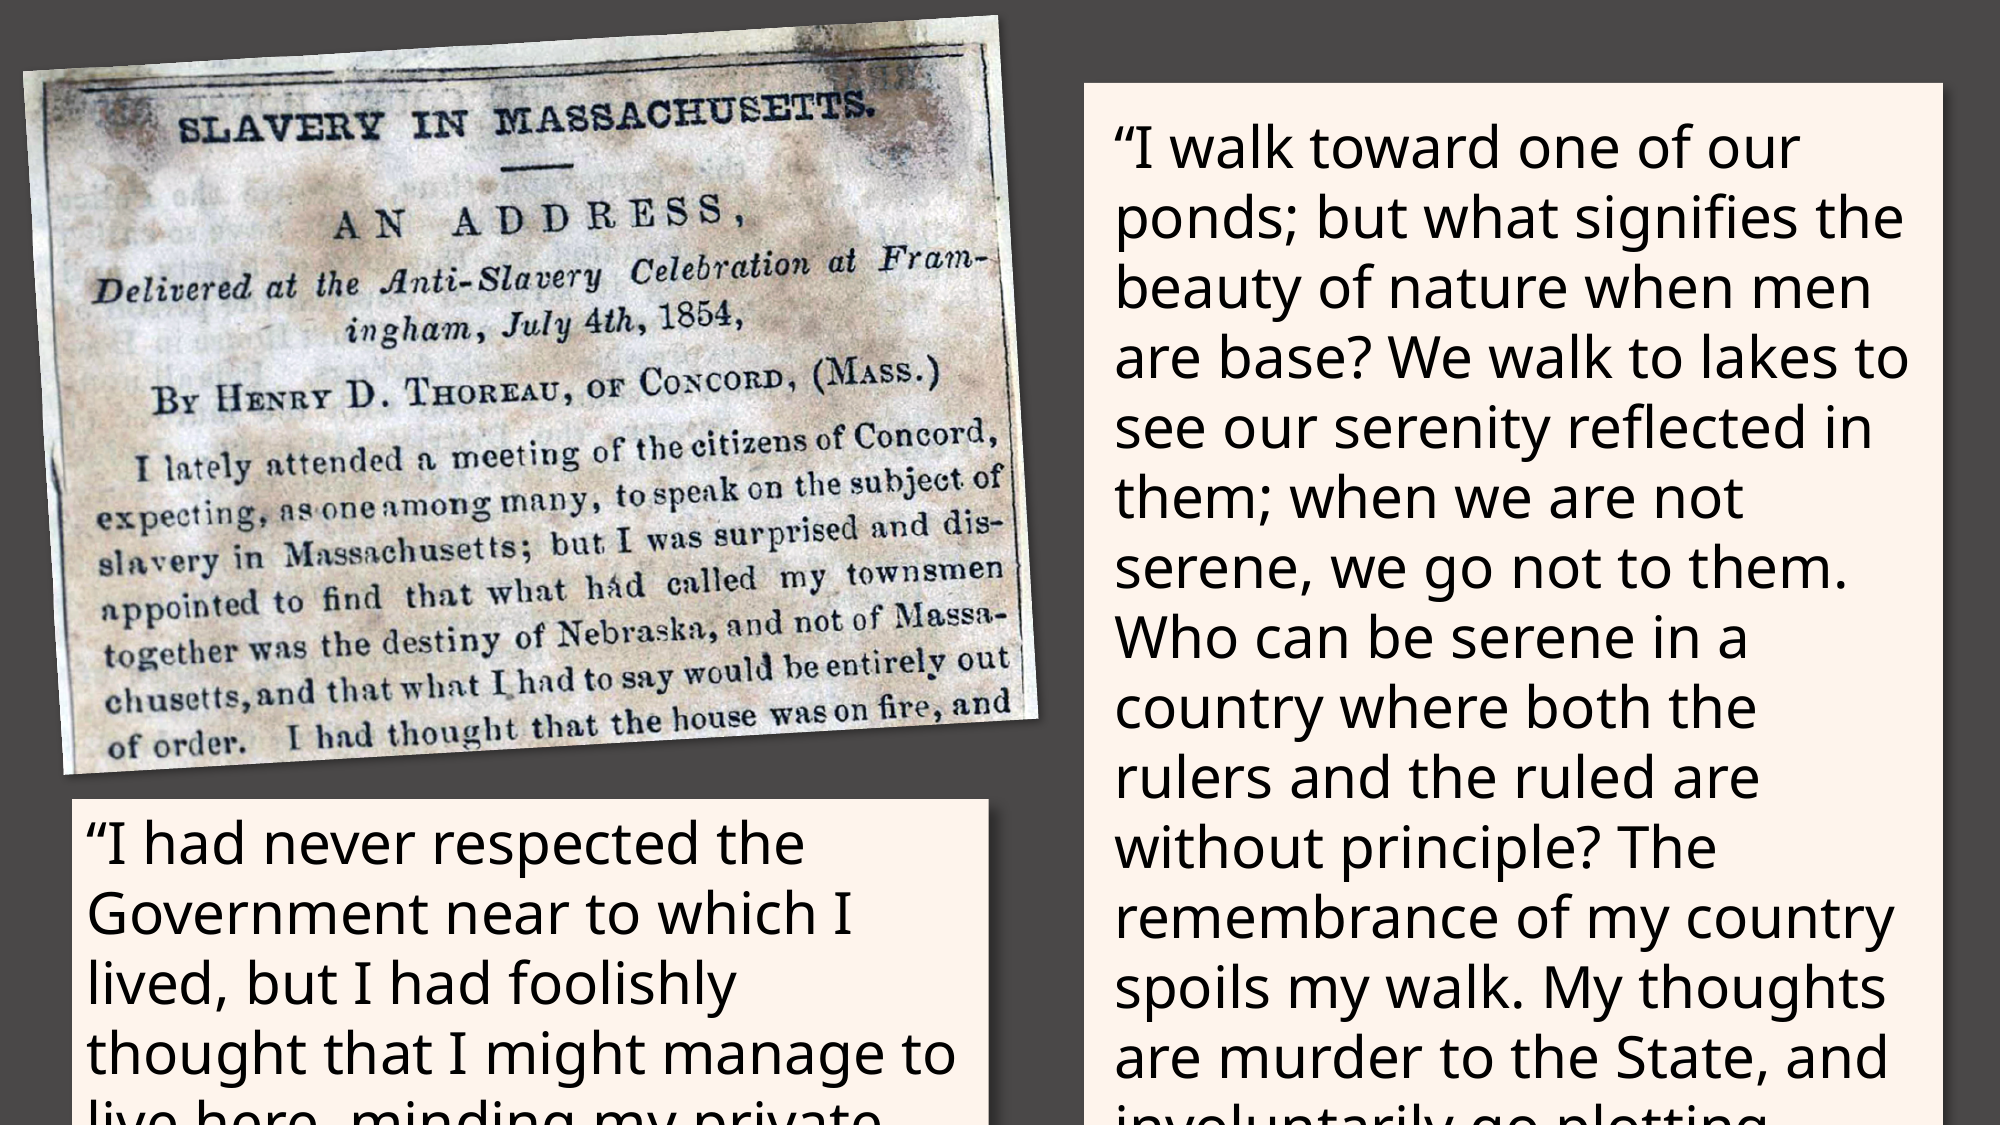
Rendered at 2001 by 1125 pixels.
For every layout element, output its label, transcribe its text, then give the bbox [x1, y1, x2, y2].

text_box “I had never respected the Government near to which I lived, but I had foolishly thought that I might manage to live here, minding my private affairs, and forget it.” [72, 799, 989, 1125]
text_box “I walk toward one of our ponds; but what signifies the beauty of nature when men are base? We walk to lakes to see our serenity reflected in them; when we are not serene, we go not to them. Who can be serene in a country where both the rulers and the ruled are without principle? The remembrance of my country spoils my walk. My thoughts are murder to the State, and involuntarily go plotting against her.” “Slavery in Massachusetts” [1084, 82, 1943, 1125]
picture [23, 15, 1039, 775]
